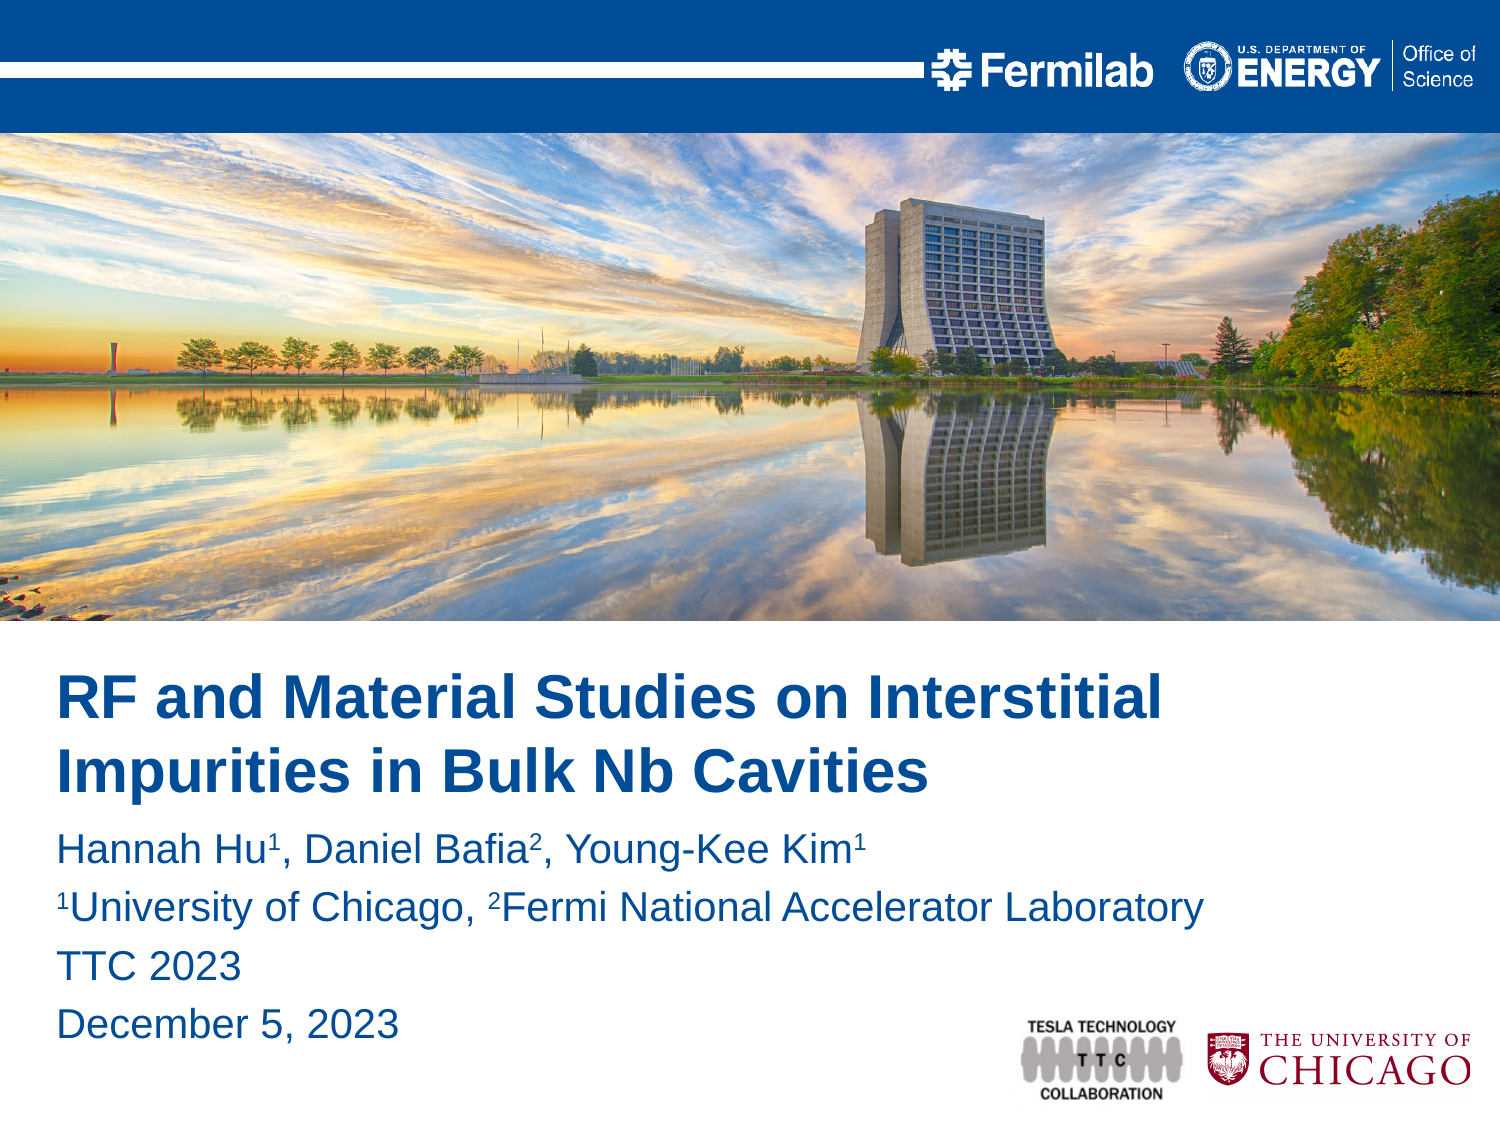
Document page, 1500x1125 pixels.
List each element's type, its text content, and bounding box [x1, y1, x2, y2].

list Hannah Hu1, Daniel Bafia2, Young-Kee Kim1 1University of Chicago, 2Fermi National Accelerator Laboratory TTC 2023 December 5, 2023 [56, 814, 1451, 1066]
picture [1207, 1020, 1471, 1107]
list RF and Material Studies on Interstitial Impurities in Bulk Nb Cavities [56, 648, 1451, 813]
picture [1005, 1016, 1192, 1114]
picture [0, 133, 1500, 621]
